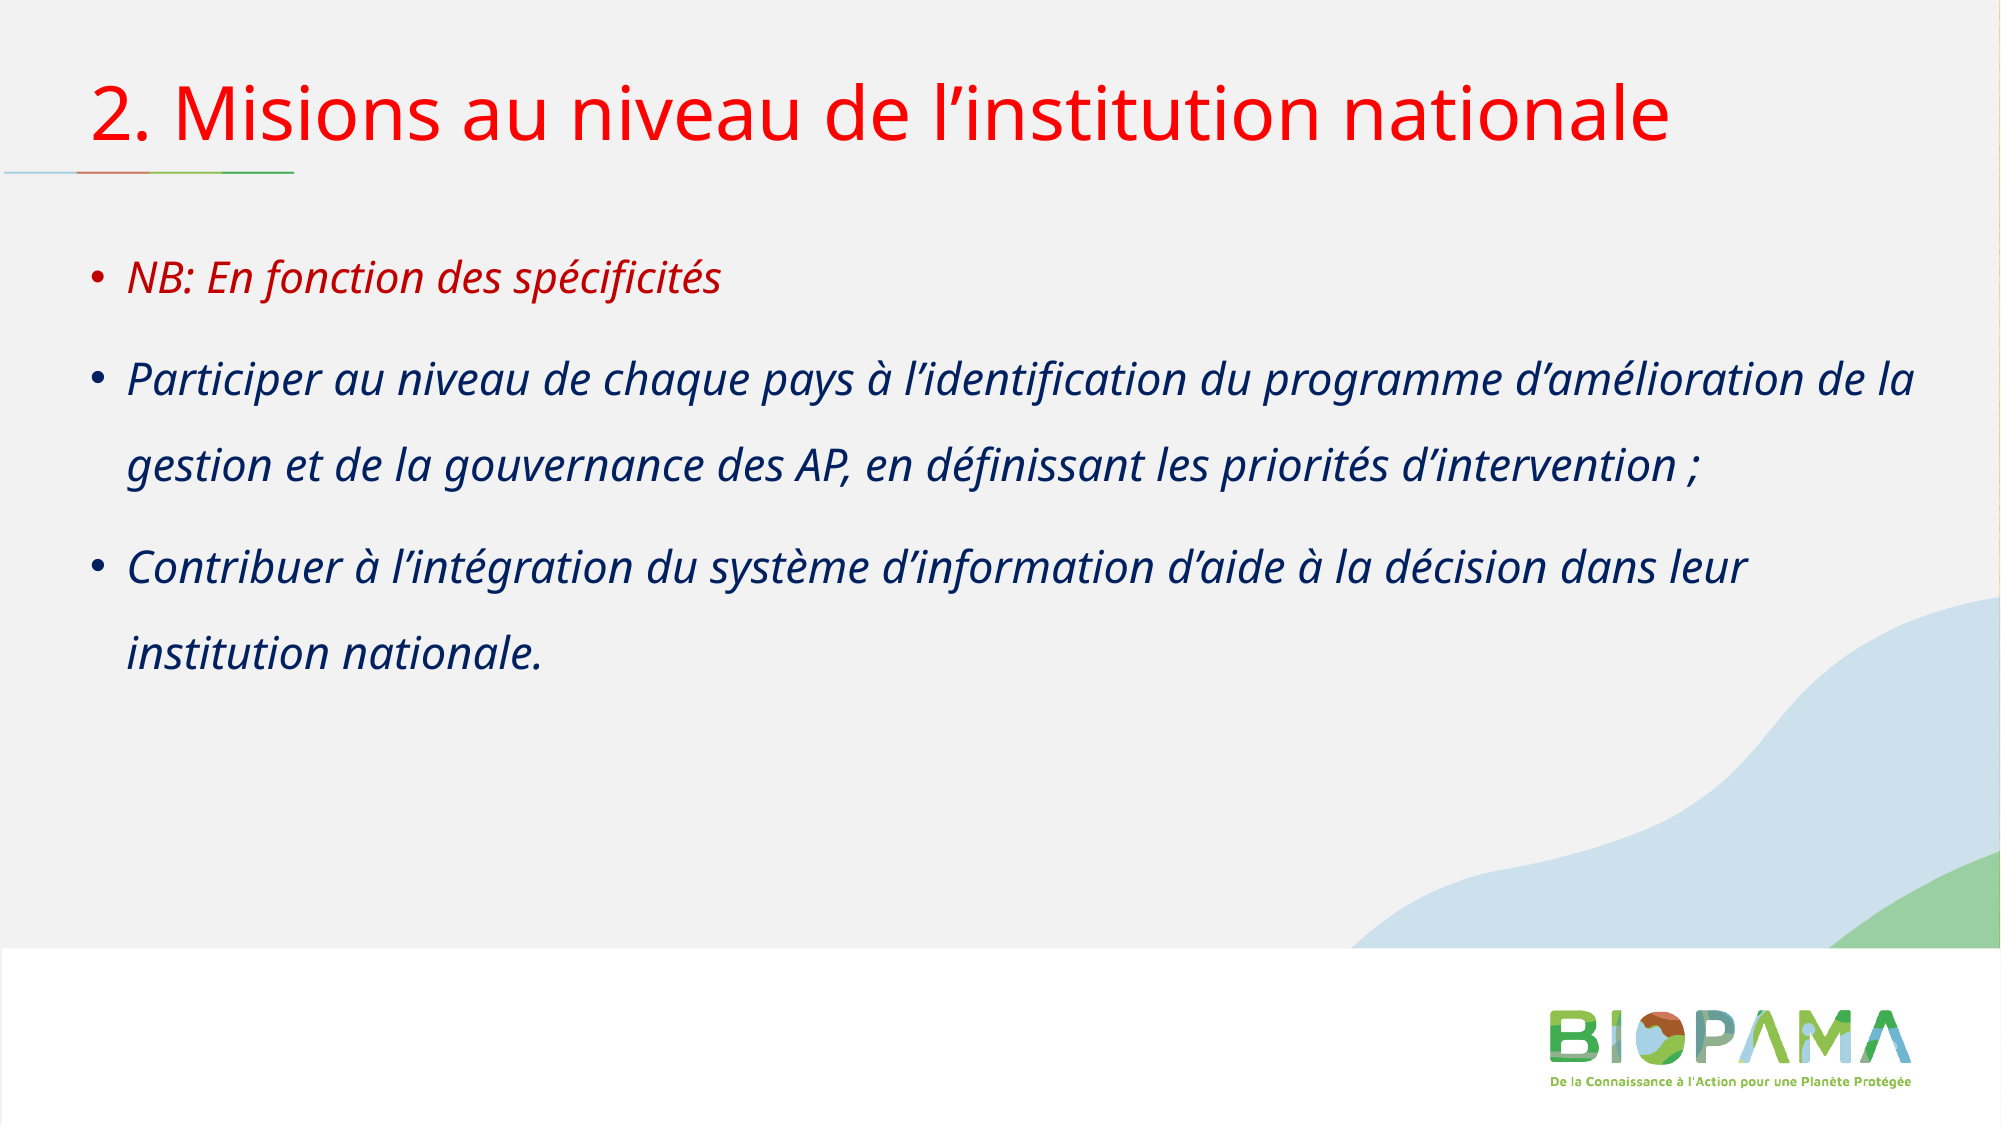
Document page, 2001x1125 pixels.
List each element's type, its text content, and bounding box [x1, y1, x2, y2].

picture [1347, 0, 2001, 948]
list NB: En fonction des spécificités Participer au niveau de chaque pays à l’identification du programme d’amélioration de la gestion et de la gouvernance des AP, en définissant les priorités d’intervention ; Contribuer à l’intégration du système d’information d’aide à la décision dans leur institution nationale. [75, 247, 1942, 692]
title 2. Misions au niveau de l’institution nationale [75, 81, 1883, 165]
picture [0, 171, 301, 178]
picture [1550, 1010, 1911, 1089]
